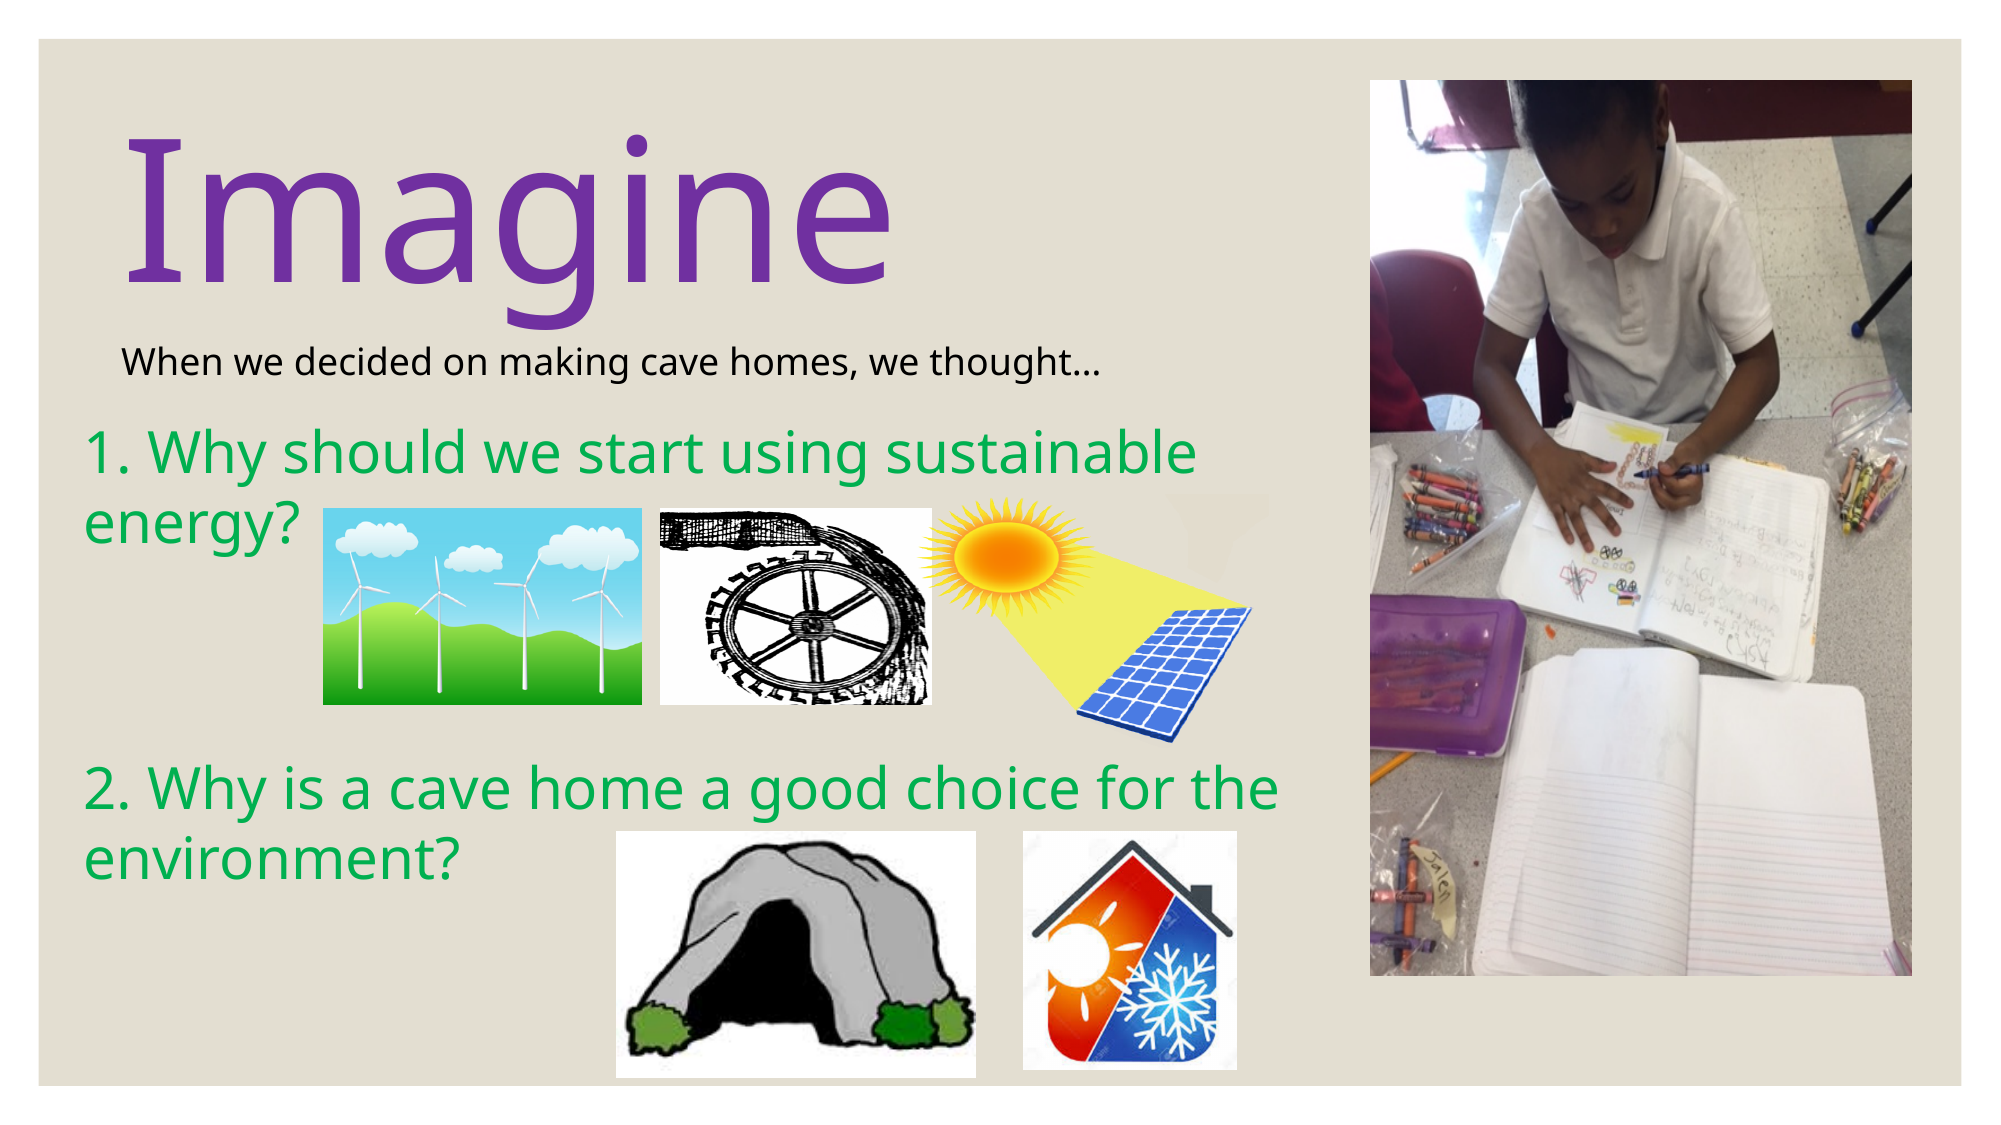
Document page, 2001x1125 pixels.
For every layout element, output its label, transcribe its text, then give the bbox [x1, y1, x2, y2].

text_box 1. Why should we start using sustainable energy? 2. Why is a cave home a good choice for the environment? [68, 408, 1367, 1125]
picture [615, 831, 976, 1078]
picture [1370, 80, 1912, 976]
list When we decided on making cave homes, we thought… [106, 330, 1269, 400]
picture [1023, 831, 1237, 1070]
picture [323, 508, 642, 705]
title Imagine [106, 105, 1365, 331]
picture [660, 494, 1269, 754]
